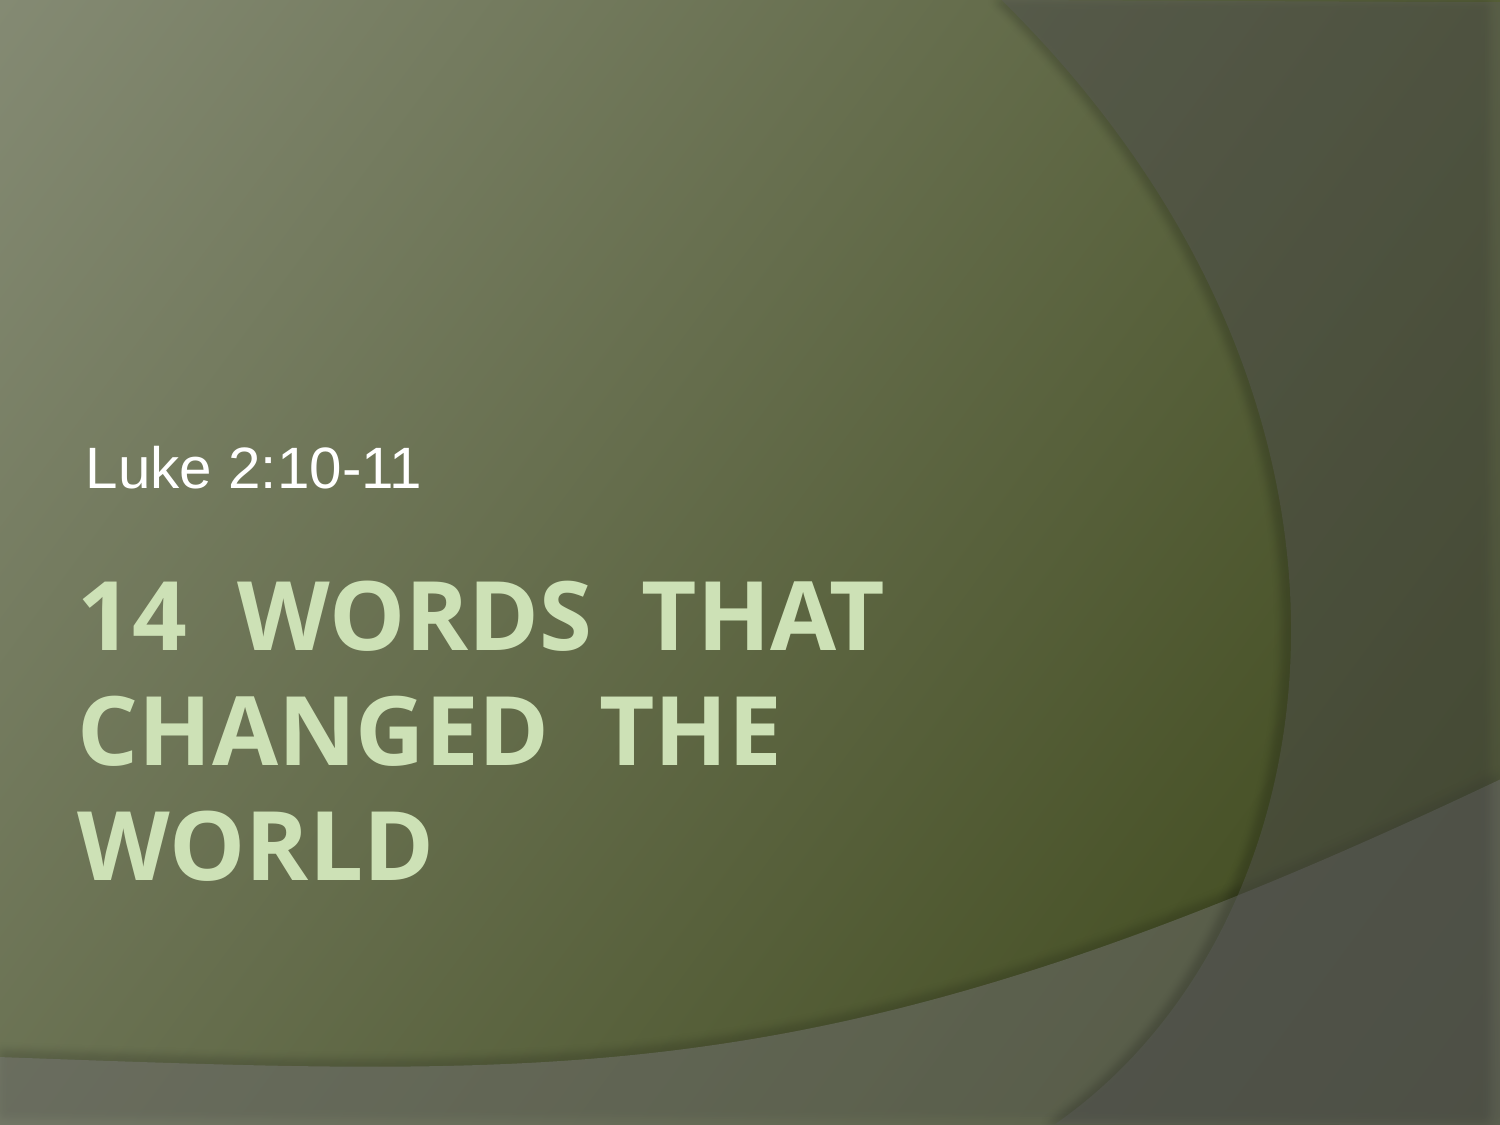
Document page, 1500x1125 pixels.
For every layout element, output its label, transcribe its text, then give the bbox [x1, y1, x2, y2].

title 14 WORDS THAT CHANGED THE WORLD [70, 547, 1134, 925]
subtitle Luke 2:10-11 [71, 253, 1134, 500]
